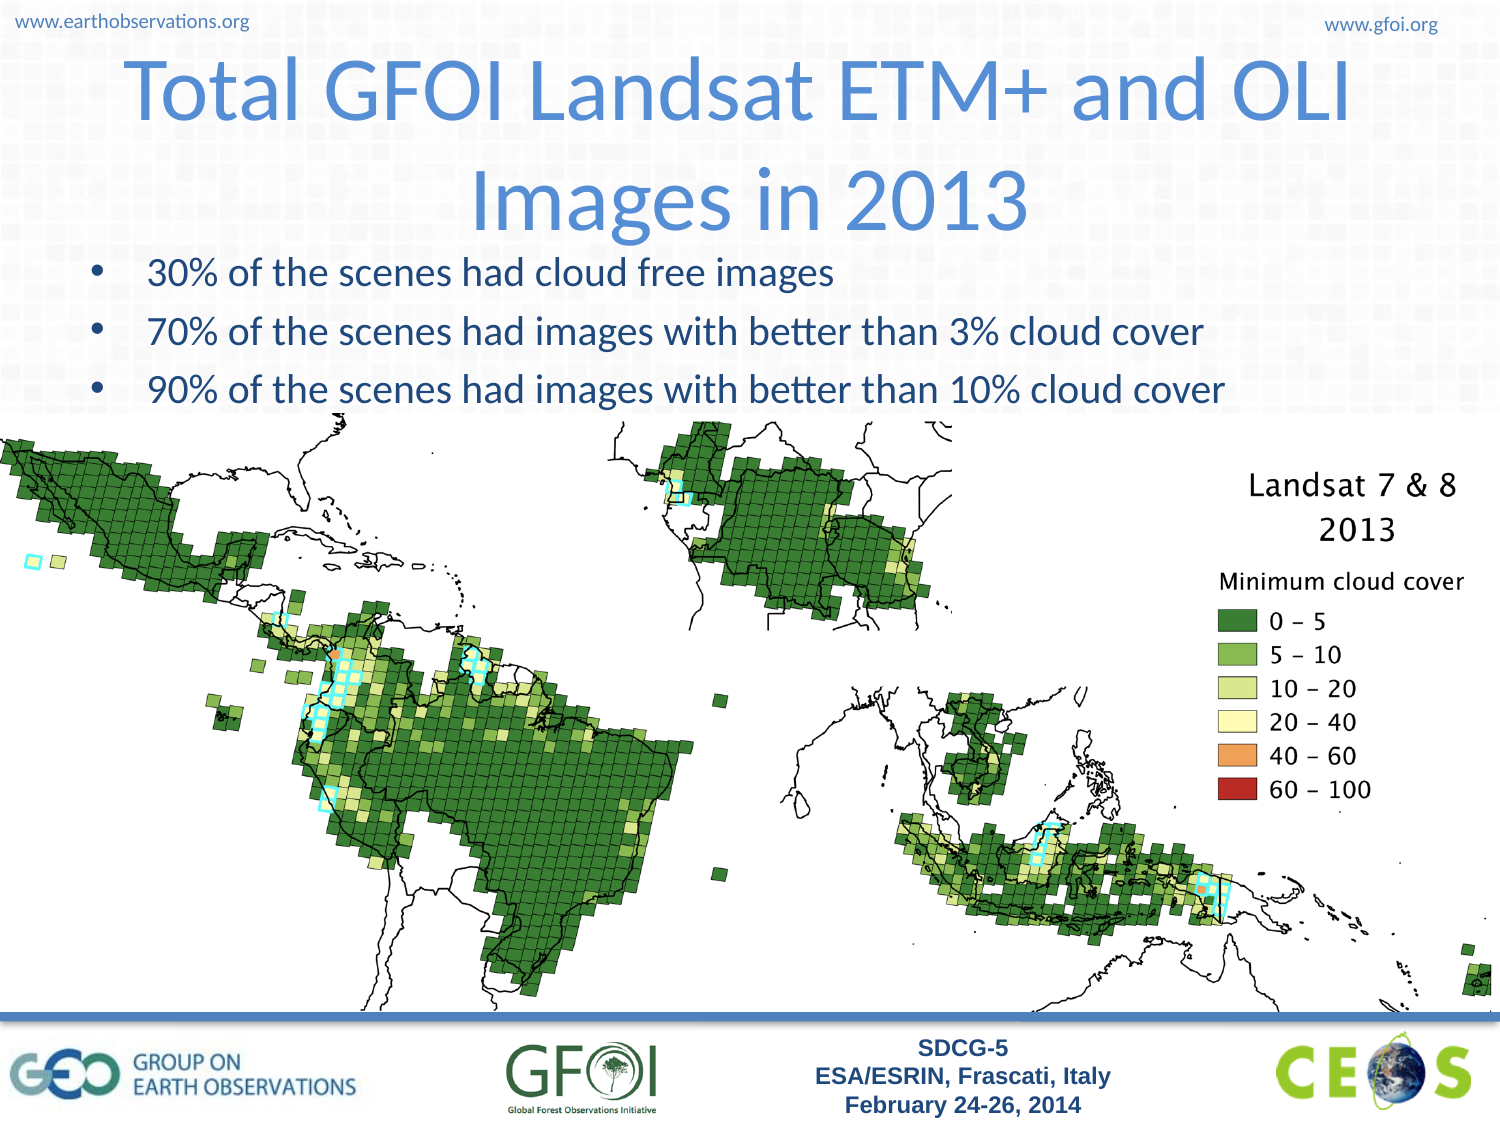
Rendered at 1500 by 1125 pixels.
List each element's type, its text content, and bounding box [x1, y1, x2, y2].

picture [504, 1038, 660, 1116]
list 30% of the scenes had cloud free images 70% of the scenes had images with better than 3% cloud cover 90% of the scenes had images with better than 10% cloud cover [75, 237, 1425, 411]
picture [0, 1034, 375, 1113]
picture [1276, 1031, 1471, 1110]
title Total GFOI Landsat ETM+ and OLI Images in 2013 [75, 45, 1425, 233]
picture [0, 0, 1500, 1012]
